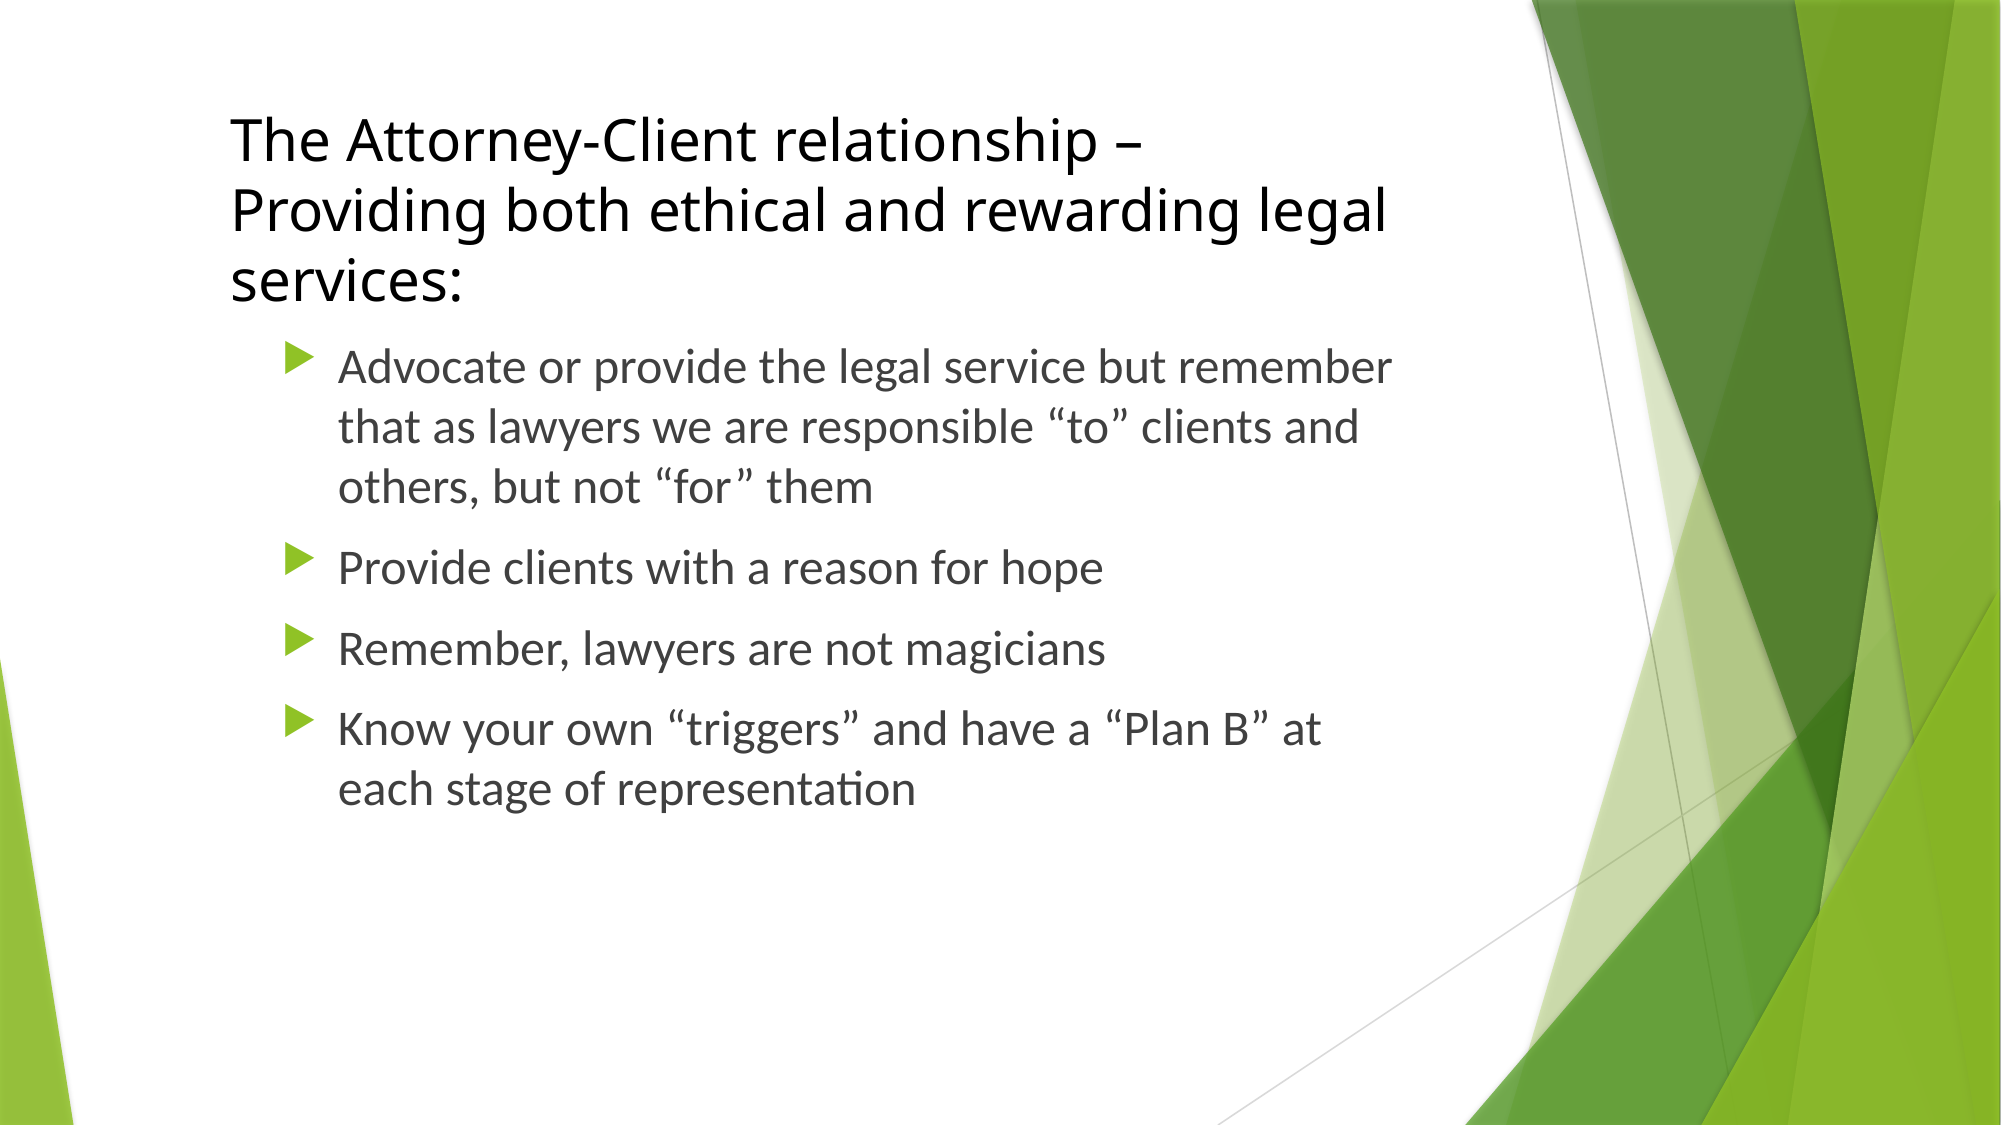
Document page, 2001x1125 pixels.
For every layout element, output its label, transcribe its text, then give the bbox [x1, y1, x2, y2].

list Advocate or provide the legal service but remember that as lawyers we are responsible “to” clients and others, but not “for” them Provide clients with a reason for hope Remember, lawyers are not magicians Know your own “triggers” and have a “Plan B” at each stage of representation [266, 325, 1417, 926]
title The Attorney-Client relationship – Providing both ethical and rewarding legal services: [215, 95, 1591, 326]
